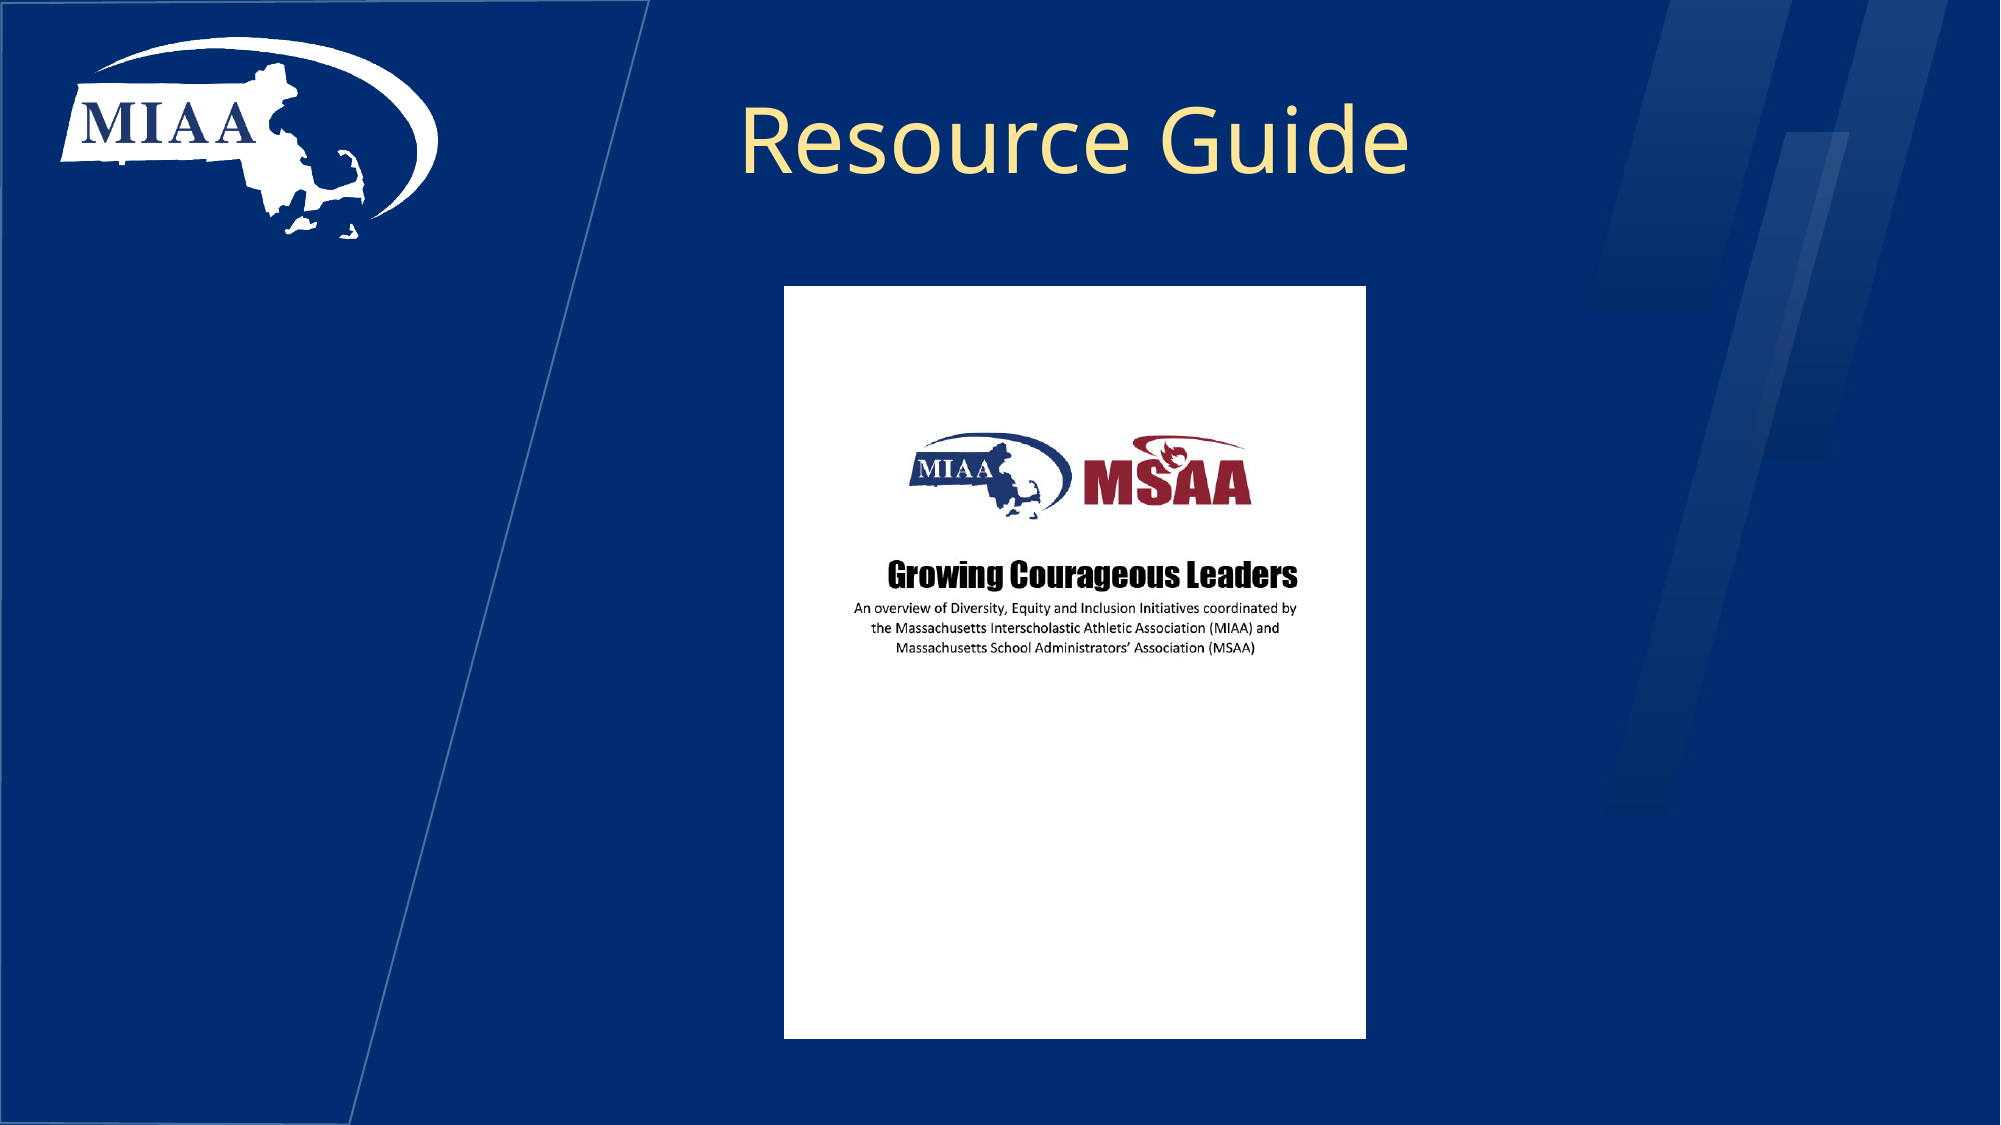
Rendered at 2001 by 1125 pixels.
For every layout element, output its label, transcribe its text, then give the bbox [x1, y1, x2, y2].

picture [1538, 0, 2000, 843]
text_box Resource Guide [438, 74, 1538, 200]
text_box [0, 0, 651, 1125]
picture [784, 286, 1366, 1039]
picture [59, 37, 438, 239]
